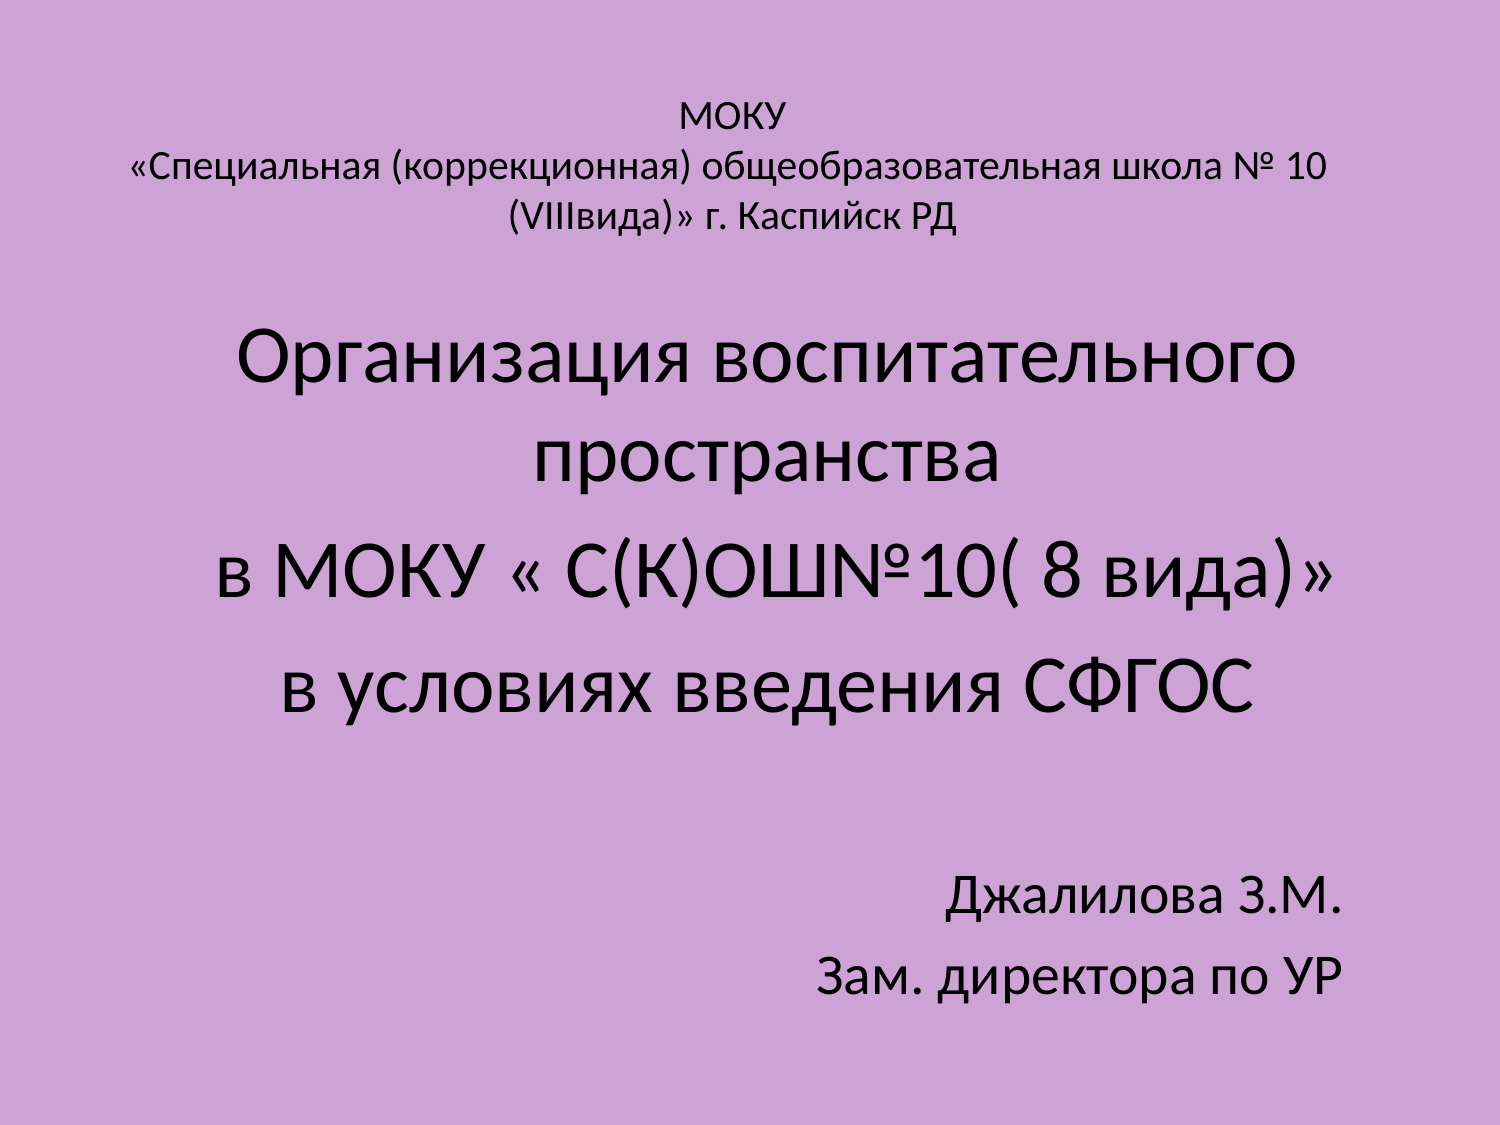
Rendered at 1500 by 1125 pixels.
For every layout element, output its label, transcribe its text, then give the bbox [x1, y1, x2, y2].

title МОКУ «Специальная (коррекционная) общеобразовательная школа № 10 (VIIIвида)» г. Каспийск РД [93, 23, 1372, 352]
subtitle Организация воспитательного пространства в МОКУ « С(К)ОШ№10( 8 вида)» в условиях введения СФГОС Джалилова З.М. Зам. директора по УР [175, 292, 1360, 1032]
